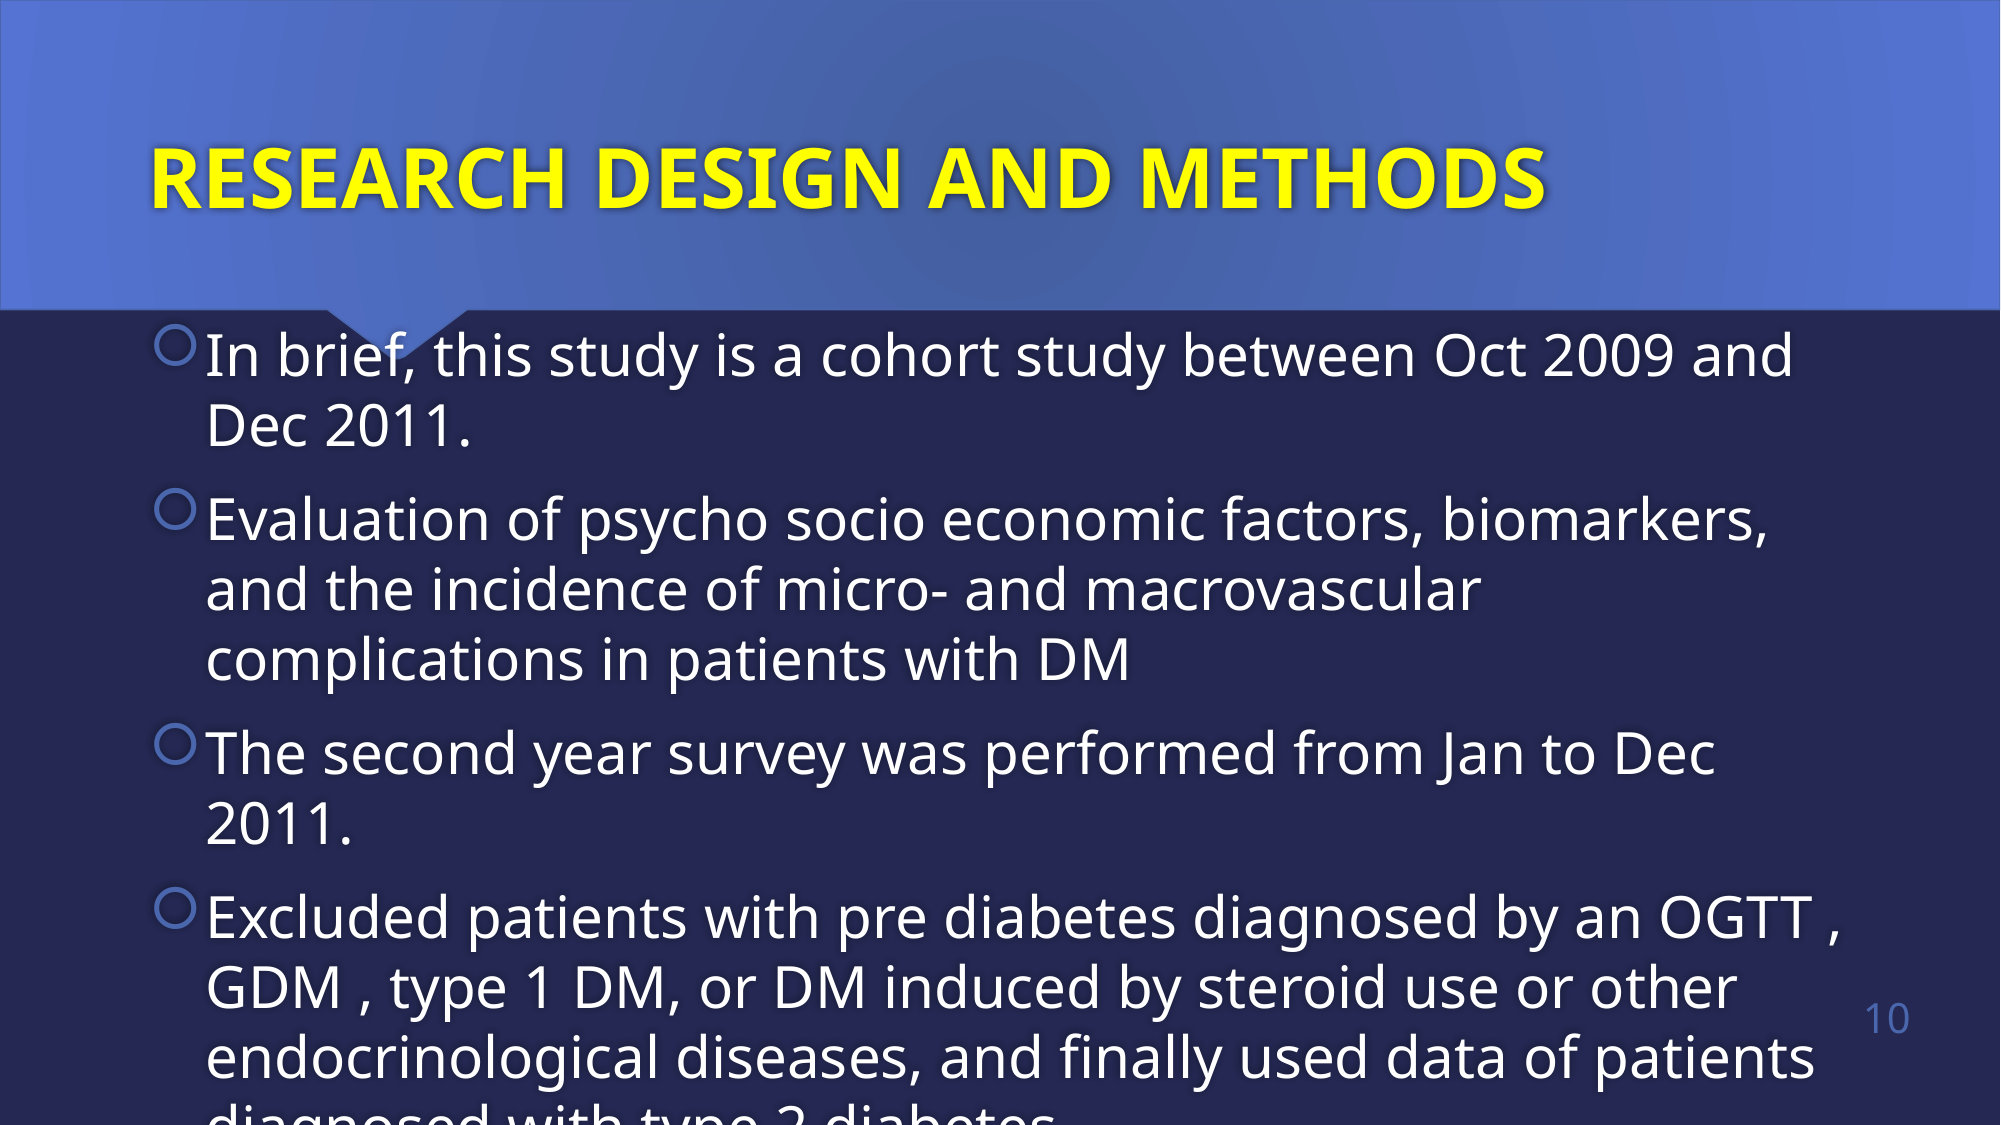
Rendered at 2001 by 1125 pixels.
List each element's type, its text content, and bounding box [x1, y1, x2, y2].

slide_number 10 [1751, 970, 1926, 1051]
title RESEARCH DESIGN AND METHODS [132, 73, 1868, 233]
list In brief, this study is a cohort study between Oct 2009 and Dec 2011. Evaluation of psycho socio economic factors, biomarkers, and the incidence of micro- and macrovascular complications in patients with DM The second year survey was performed from Jan to Dec 2011. Excluded patients with pre diabetes diagnosed by an OGTT , GDM , type 1 DM, or DM induced by steroid use or other endocrinological diseases, and finally used data of patients diagnosed with type 2 diabetes. [134, 364, 1866, 1125]
